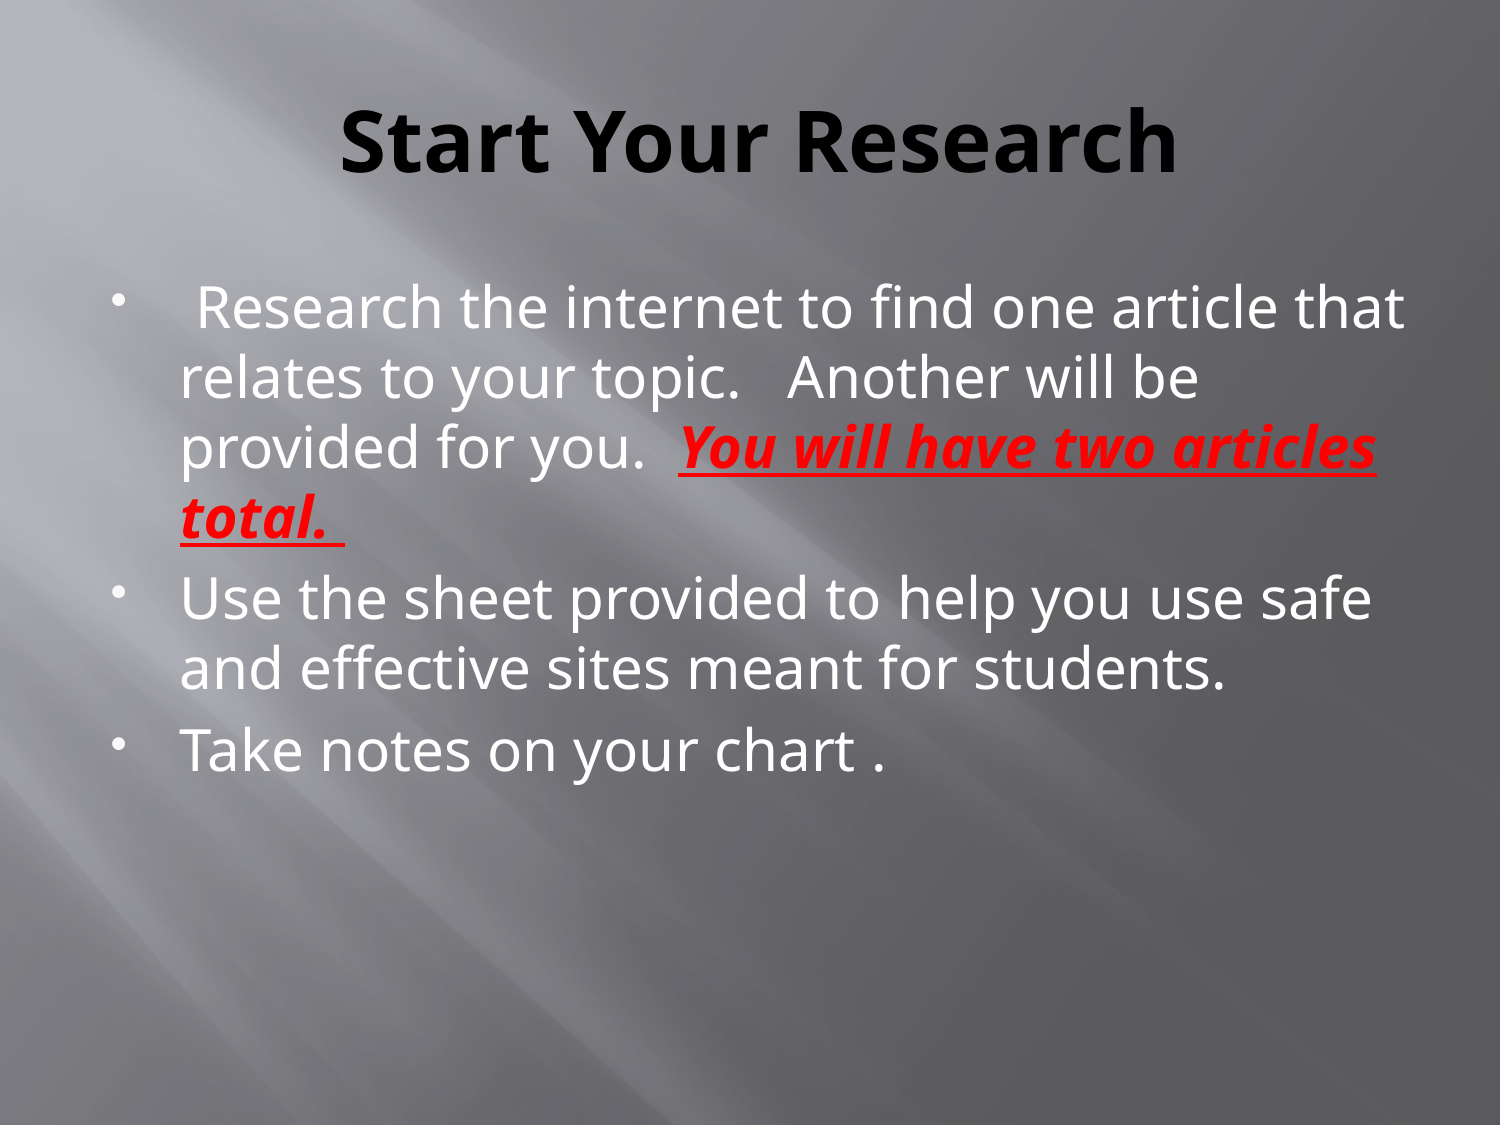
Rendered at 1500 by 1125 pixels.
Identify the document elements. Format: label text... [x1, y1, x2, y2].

list Research the internet to find one article that relates to your topic. Another will be provided for you. You will have two articles total. Use the sheet provided to help you use safe and effective sites meant for students. Take notes on your chart . [75, 262, 1425, 1035]
title Start Your Research [75, 45, 1425, 233]
